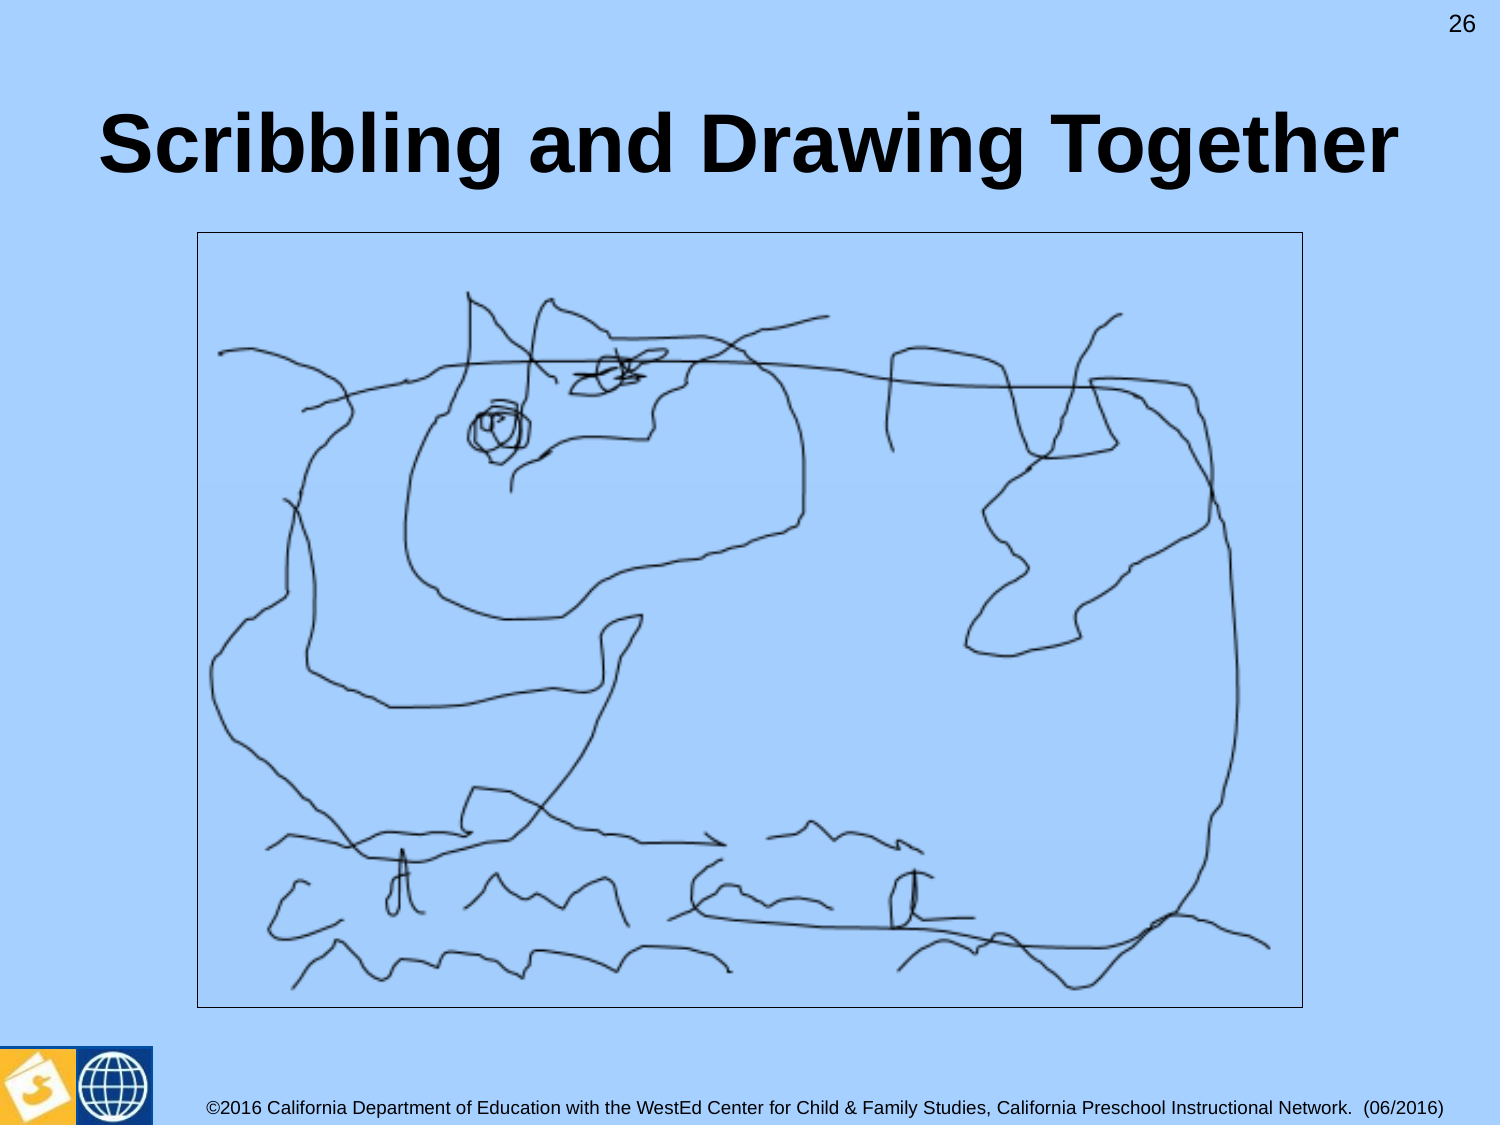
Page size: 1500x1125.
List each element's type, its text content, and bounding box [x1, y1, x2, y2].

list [196, 232, 1304, 1008]
slide_number 26 [1425, 0, 1500, 60]
picture [0, 1049, 76, 1125]
picture [78, 1049, 151, 1125]
title Scribbling and Drawing Together [75, 45, 1425, 233]
